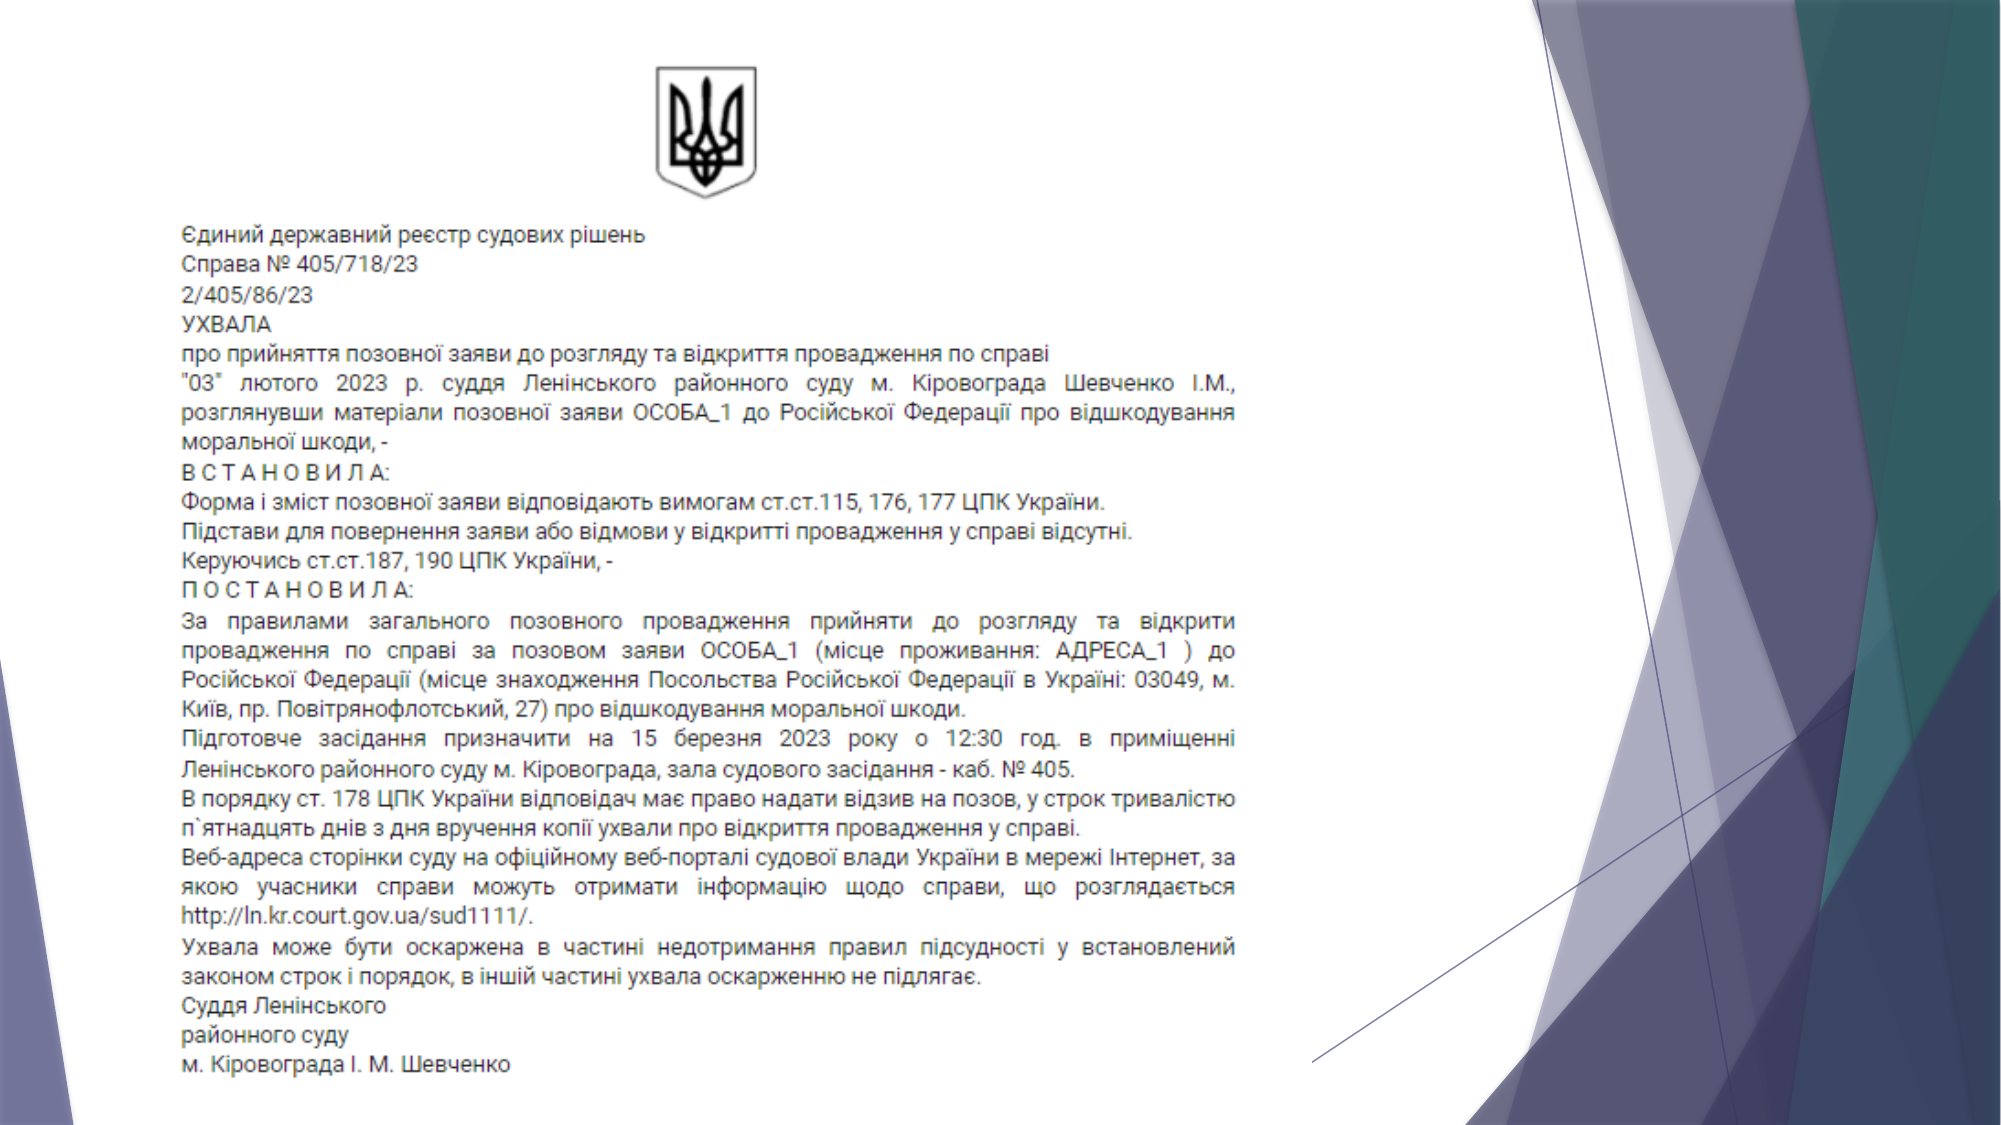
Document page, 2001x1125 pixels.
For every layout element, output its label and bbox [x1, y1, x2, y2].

picture [119, 12, 1313, 1125]
